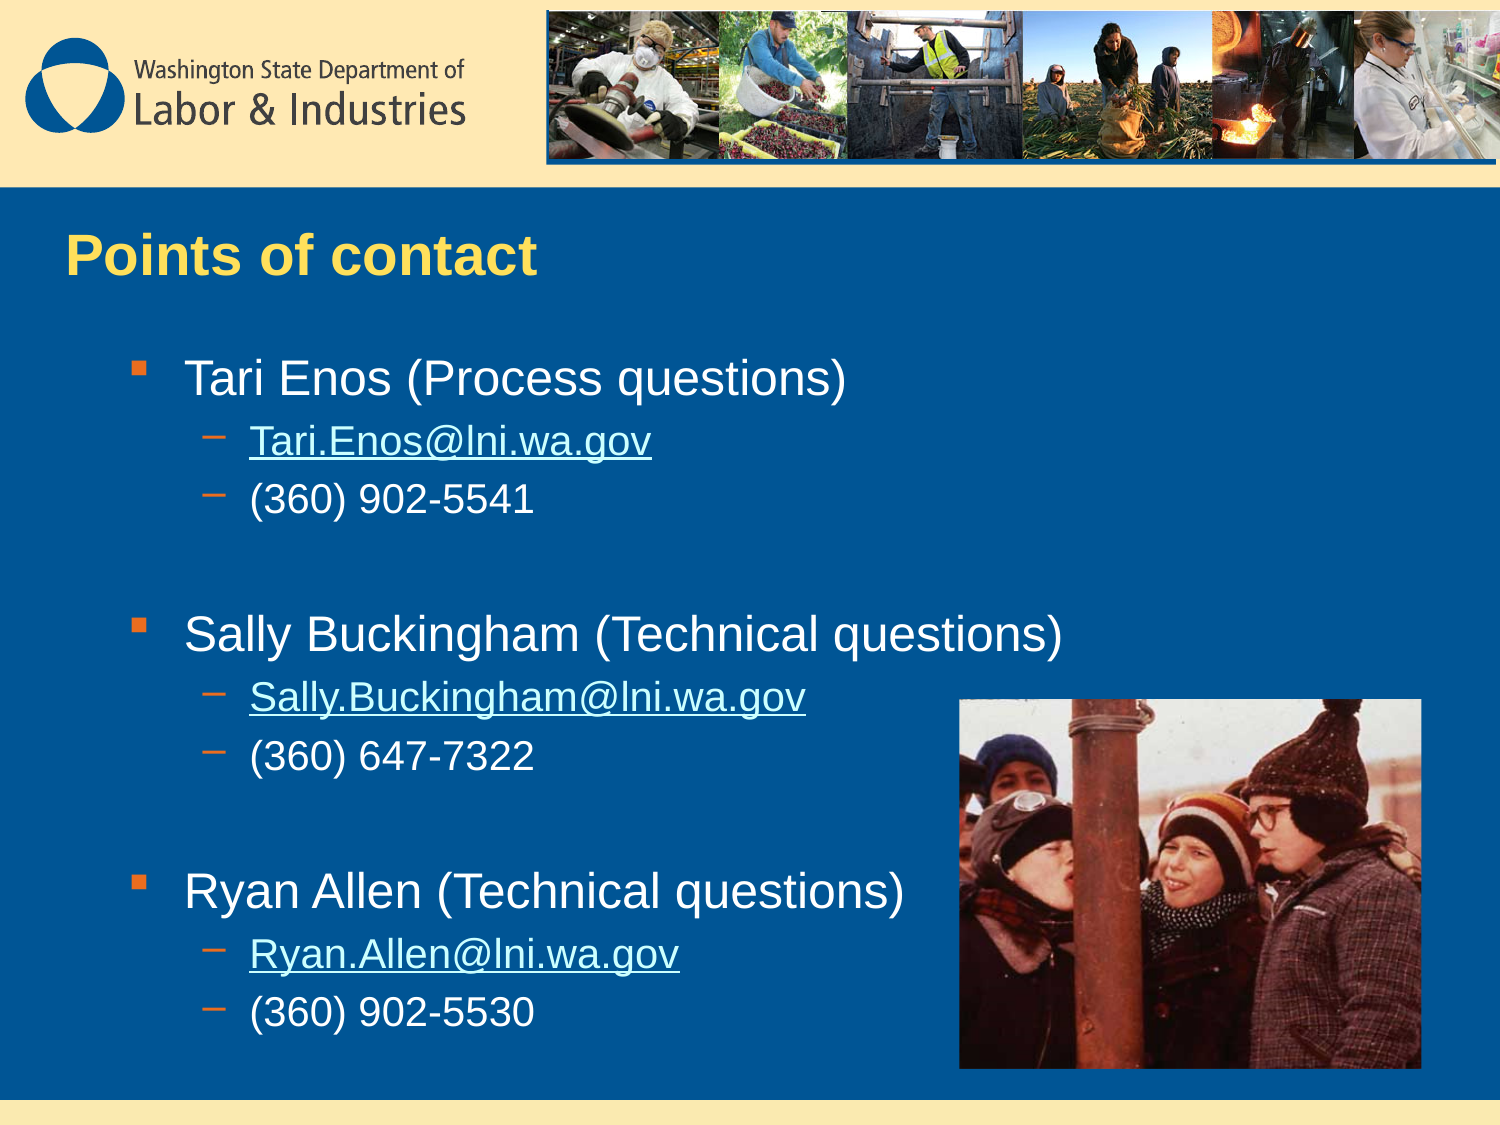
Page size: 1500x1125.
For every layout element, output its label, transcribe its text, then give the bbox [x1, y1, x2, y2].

list Tari Enos (Process questions) Tari.Enos@lni.wa.gov (360) 902-5541 Sally Buckingham (Technical questions) Sally.Buckingham@lni.wa.gov (360) 647-7322 Ryan Allen (Technical questions) Ryan.Allen@lni.wa.gov (360) 902-5530 [112, 337, 1400, 1025]
title Points of contact [50, 200, 1463, 305]
picture [959, 699, 1422, 1070]
picture [549, 10, 1500, 159]
